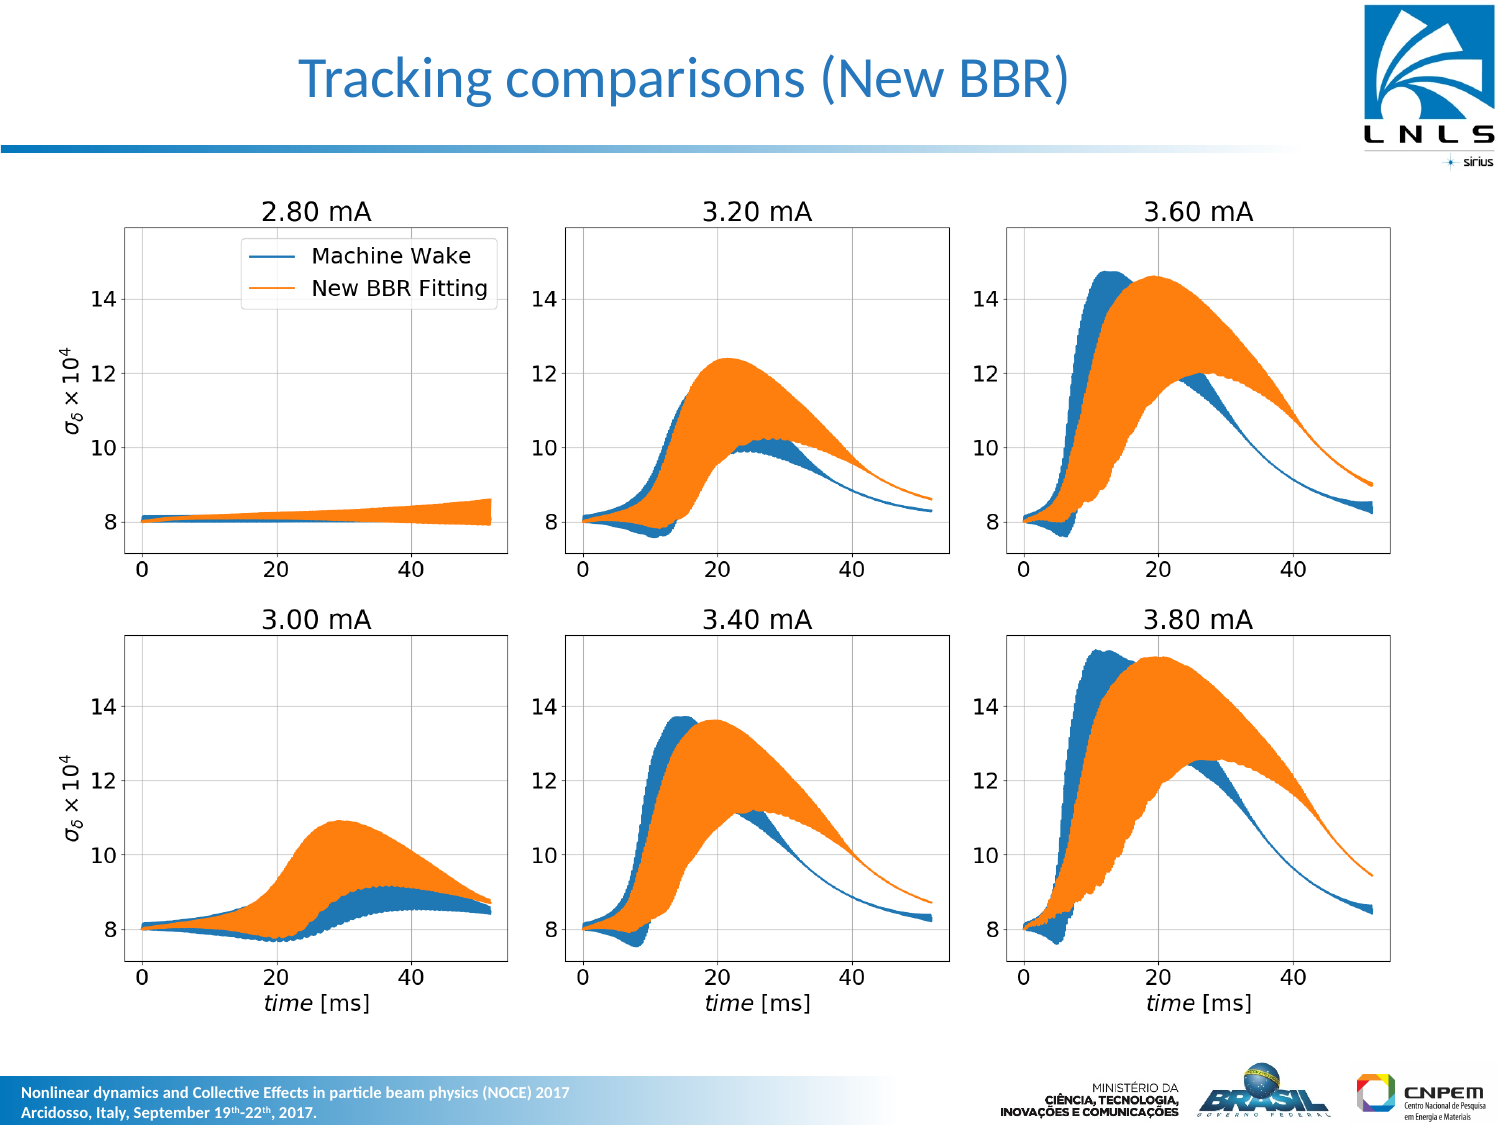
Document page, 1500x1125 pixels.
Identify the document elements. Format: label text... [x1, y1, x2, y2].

title Tracking comparisons (New BBR) [0, 0, 1341, 149]
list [9, 184, 1448, 1047]
picture [993, 1056, 1344, 1125]
picture [1359, 0, 1500, 172]
picture [1348, 1062, 1497, 1124]
